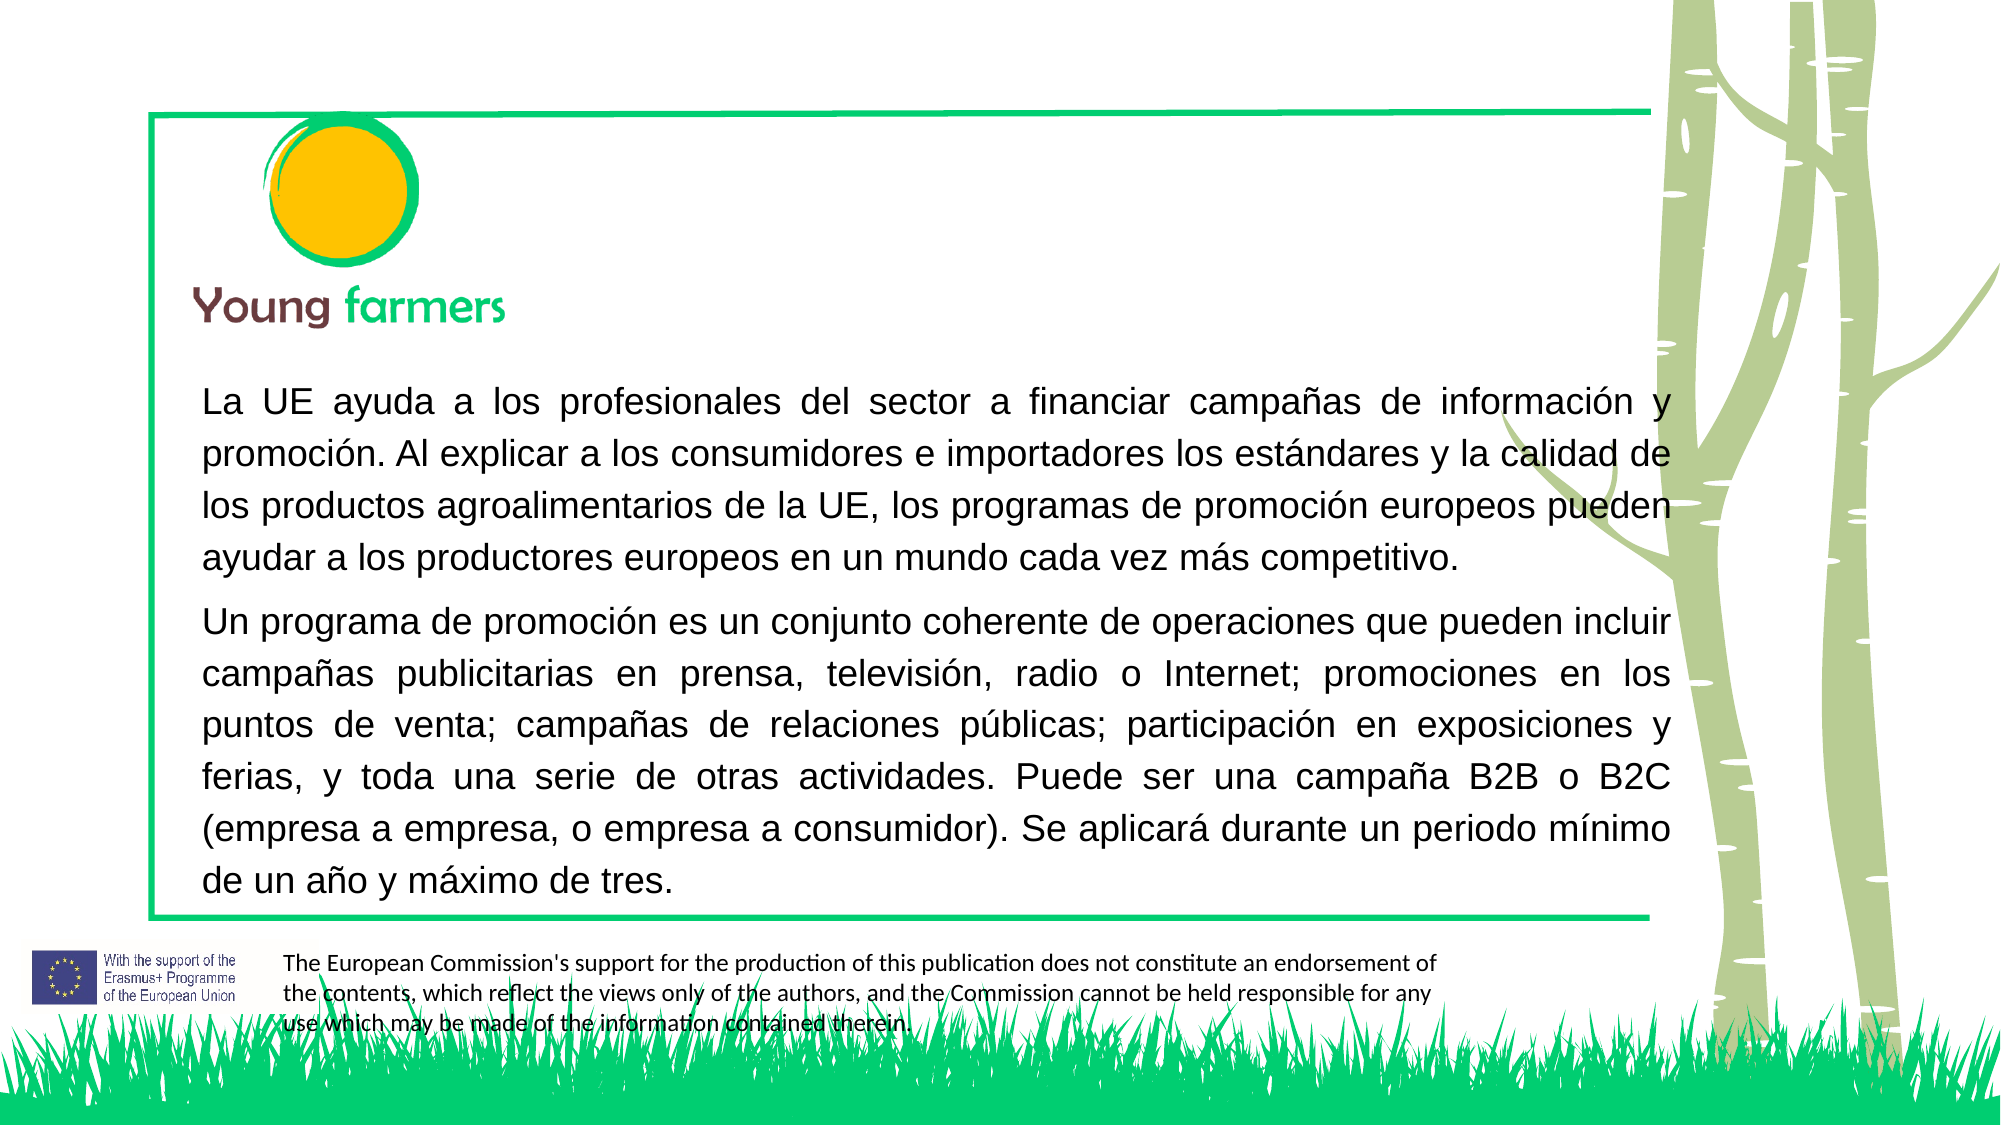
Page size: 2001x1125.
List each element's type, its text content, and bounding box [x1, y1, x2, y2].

text_box [1657, 0, 2000, 1072]
text_box [1881, 1030, 1904, 1079]
text_box [150, 110, 1651, 919]
picture [187, 111, 511, 329]
text_box The European Commission's support for the production of this publication does not constitute an endorsement of the contents, which reflect the views only of the authors, and the Commission cannot be held responsible for any use which may be made of the information contained therein. [268, 939, 1474, 1044]
text_box [1877, 1051, 1884, 1079]
picture [21, 939, 319, 1014]
text_box La UE ayuda a los profesionales del sector a financiar campañas de información y promoción. Al explicar a los consumidores e importadores los estándares y la calidad de los productos agroalimentarios de la UE, los programas de promoción europeos pueden ayudar a los productores europeos en un mundo cada vez más competitivo. Un programa de promoción es un conjunto coherente de operaciones que pueden incluir campañas publicitarias en prensa, televisión, radio o Internet; promociones en los puntos de venta; campañas de relaciones públicas; participación en exposiciones y ferias, y toda una serie de otras actividades. Puede ser una campaña B2B o B2C (empresa a empresa, o empresa a consumidor). Se aplicará durante un periodo mínimo de un año y máximo de tres. [187, 363, 1687, 908]
